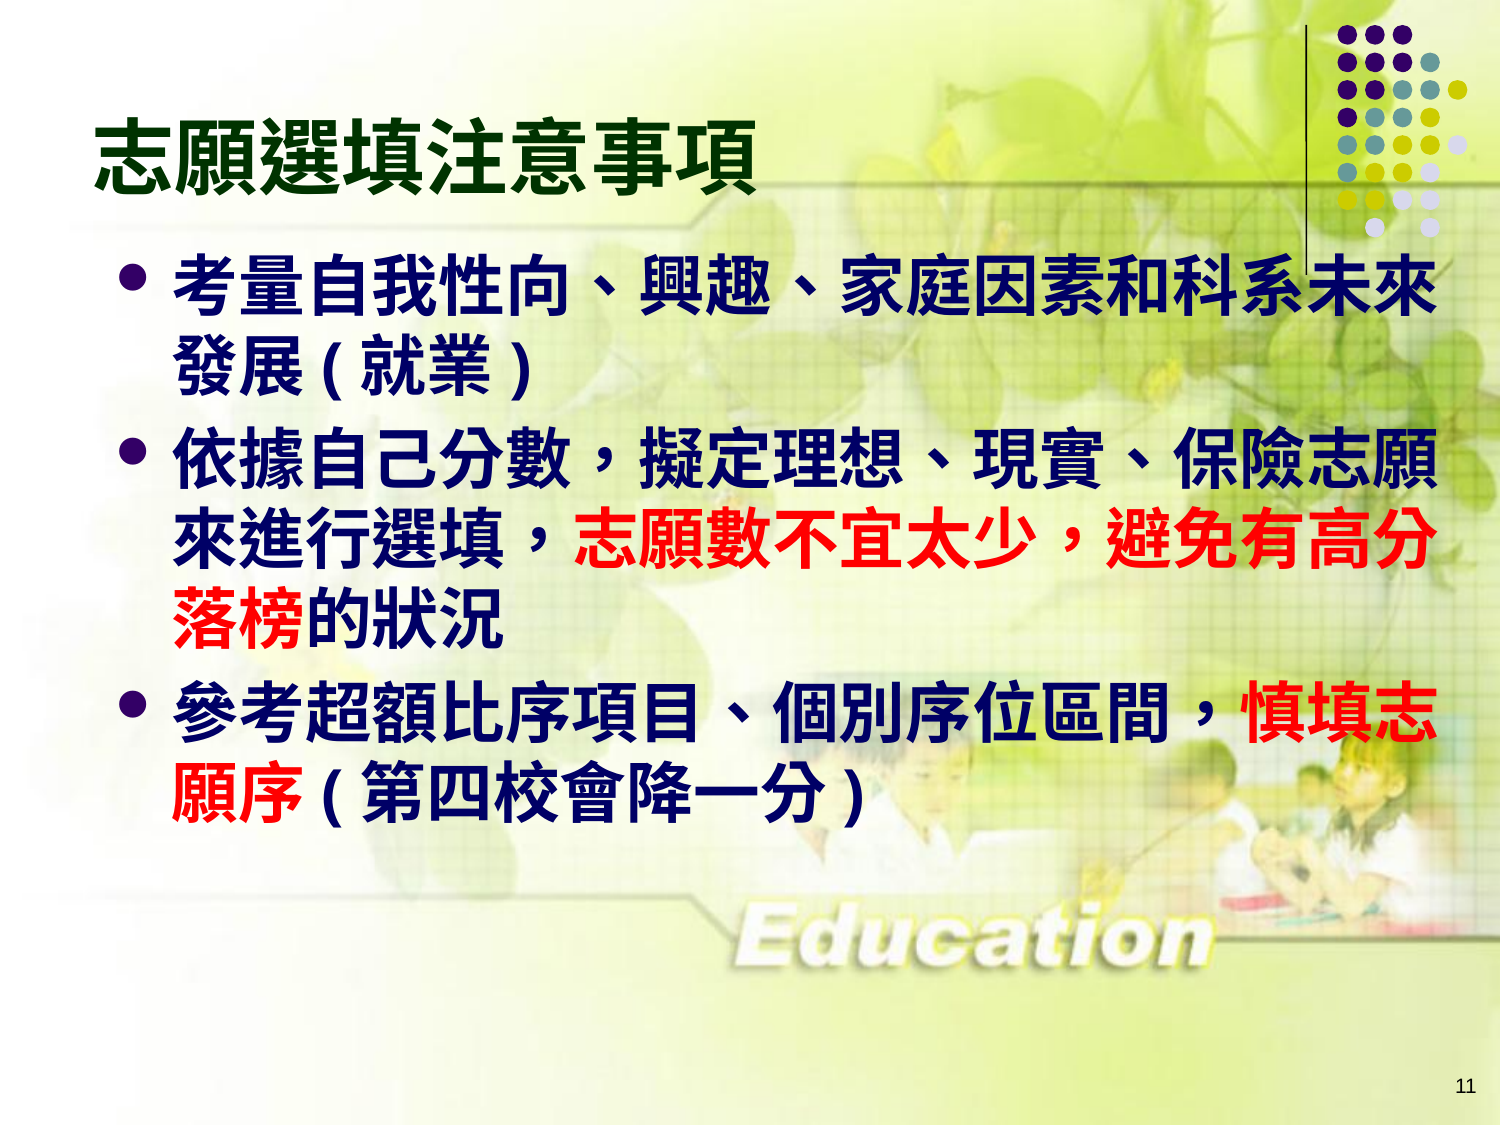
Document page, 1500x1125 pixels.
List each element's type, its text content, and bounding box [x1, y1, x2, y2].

list 考量自我性向、興趣、家庭因素和科系未來發展(就業) 依據自己分數，擬定理想、現實、保險志願來進行選填，志願數不宜太少，避免有高分落榜的狀況 參考超額比序項目、個別序位區間，慎填志願序(第四校會降一分) [100, 236, 1471, 875]
title 志願選填注意事項 [76, 47, 1355, 213]
text_box [1355, 71, 1500, 213]
text_box 11 [1440, 1065, 1500, 1125]
picture [0, 0, 1500, 1125]
